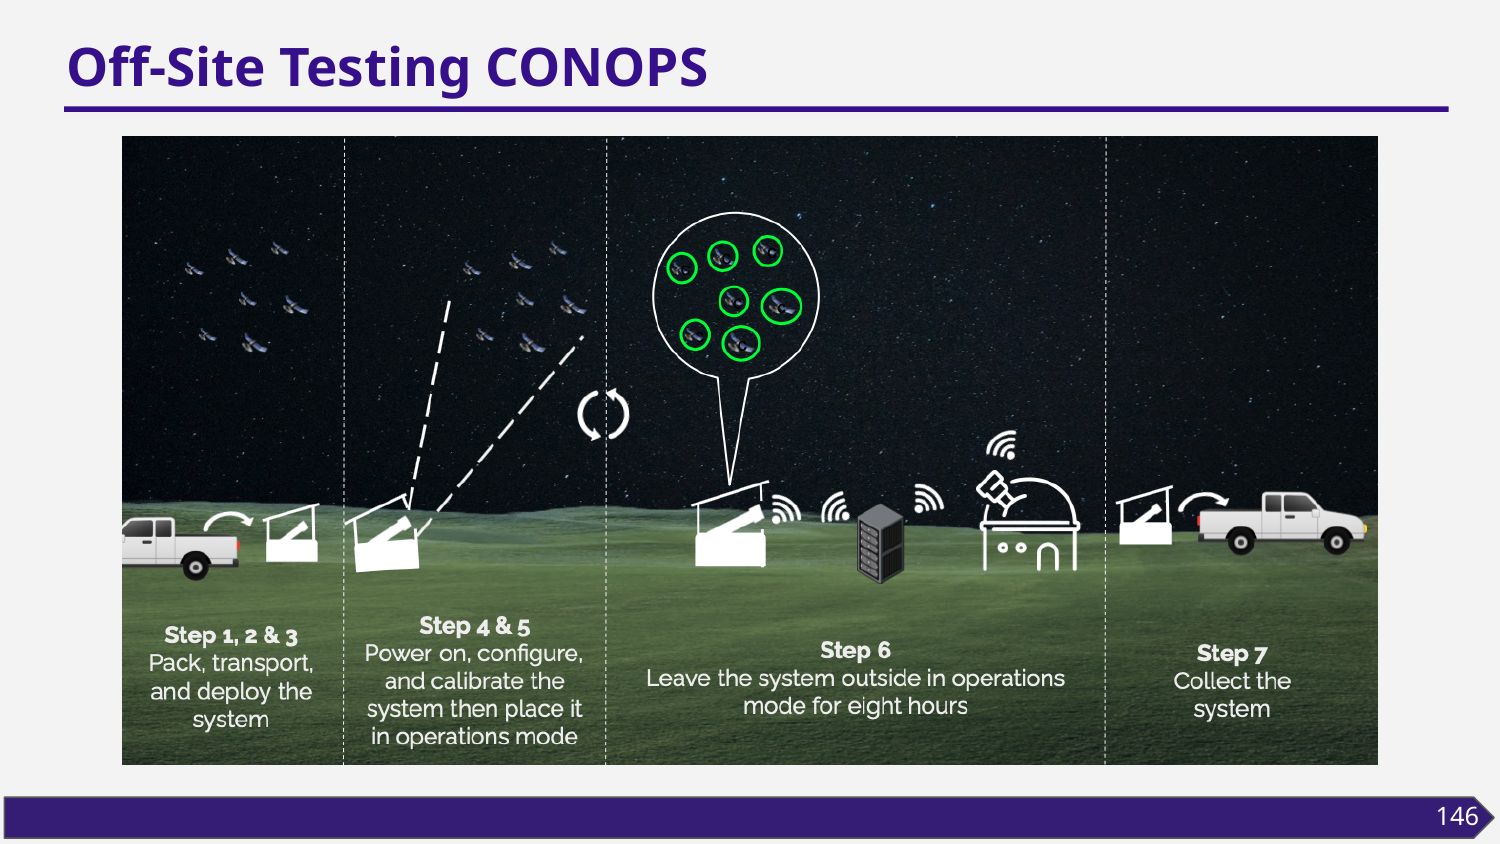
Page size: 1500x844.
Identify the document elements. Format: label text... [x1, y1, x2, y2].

picture [121, 136, 1379, 765]
slide_number 146 [1404, 785, 1495, 844]
title Off-Site Testing CONOPS [51, 18, 1449, 112]
